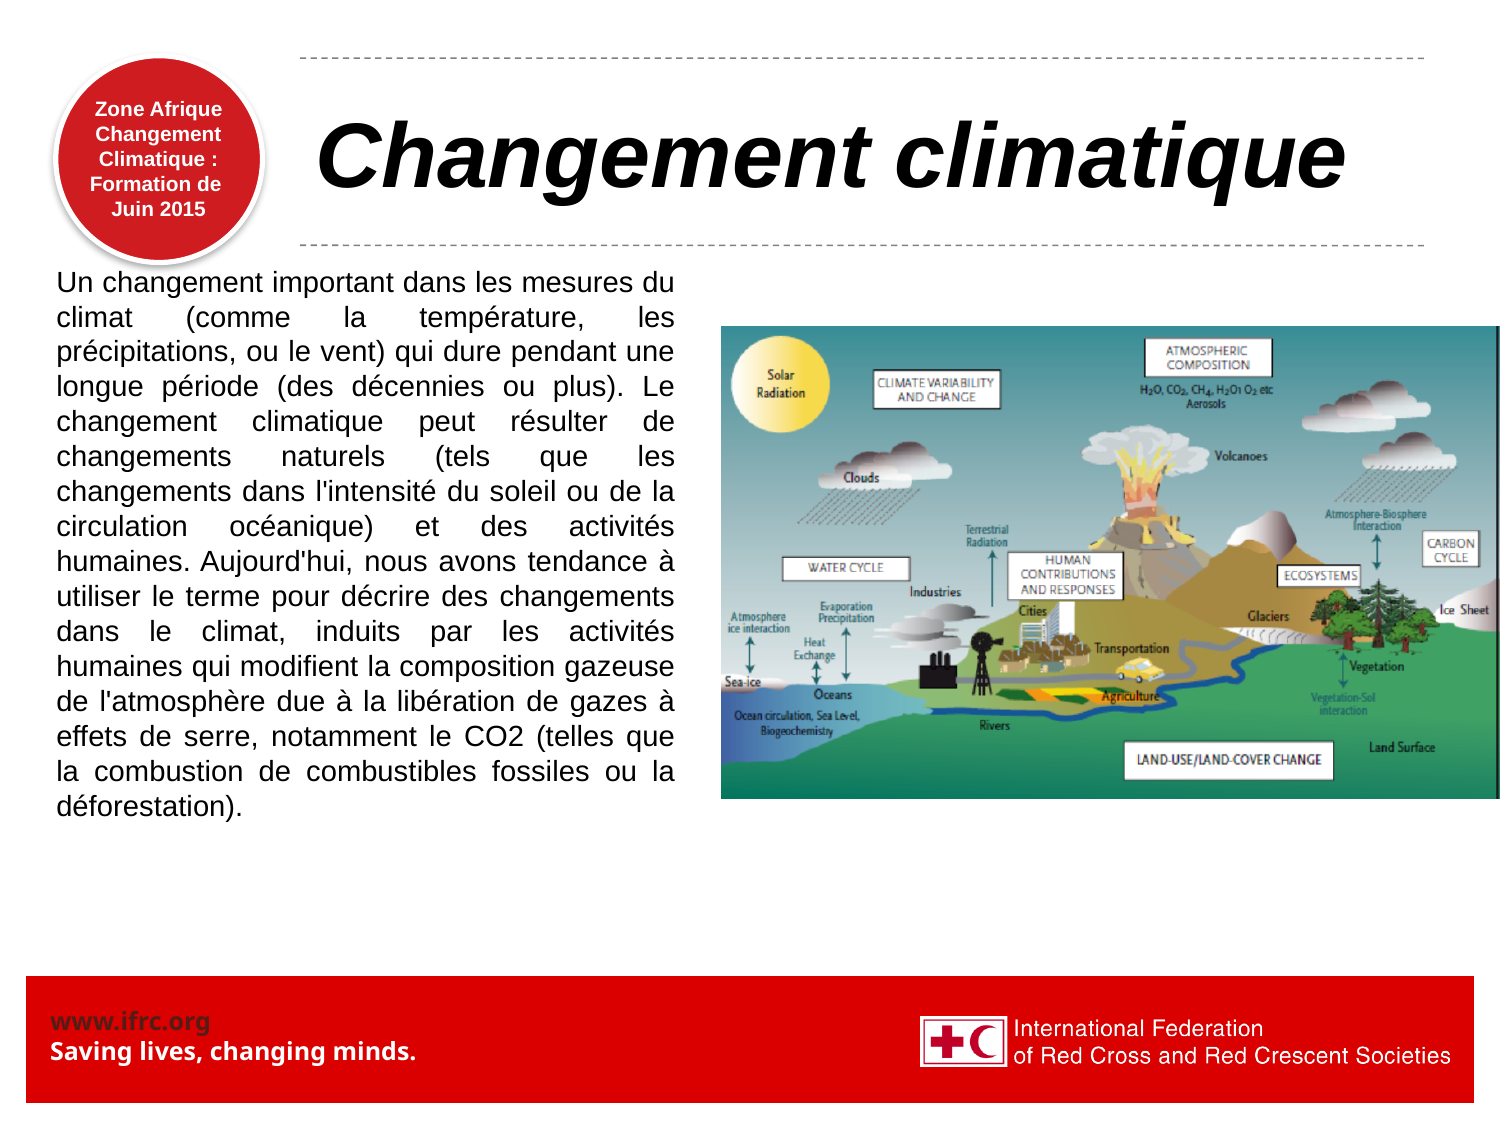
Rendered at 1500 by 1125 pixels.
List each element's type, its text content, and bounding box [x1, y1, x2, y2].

picture [920, 1016, 1450, 1067]
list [721, 326, 1500, 799]
list Un changement important dans les mesures du climat (comme la température, les précipitations, ou le vent) qui dure pendant une longue période (des décennies ou plus). Le changement climatique peut résulter de changements naturels (tels que les changements dans l'intensité du soleil ou de la circulation océanique) et des activités humaines. Aujourd'hui, nous avons tendance à utiliser le terme pour décrire des changements dans le climat, induits par les activités humaines qui modifient la composition gazeuse de l'atmosphère due à la libération de gazes à effets de serre, notamment le CO2 (telles que la combustion de combustibles fossiles ou la déforestation). [41, 255, 692, 963]
title Changement climatique [299, 57, 1426, 246]
